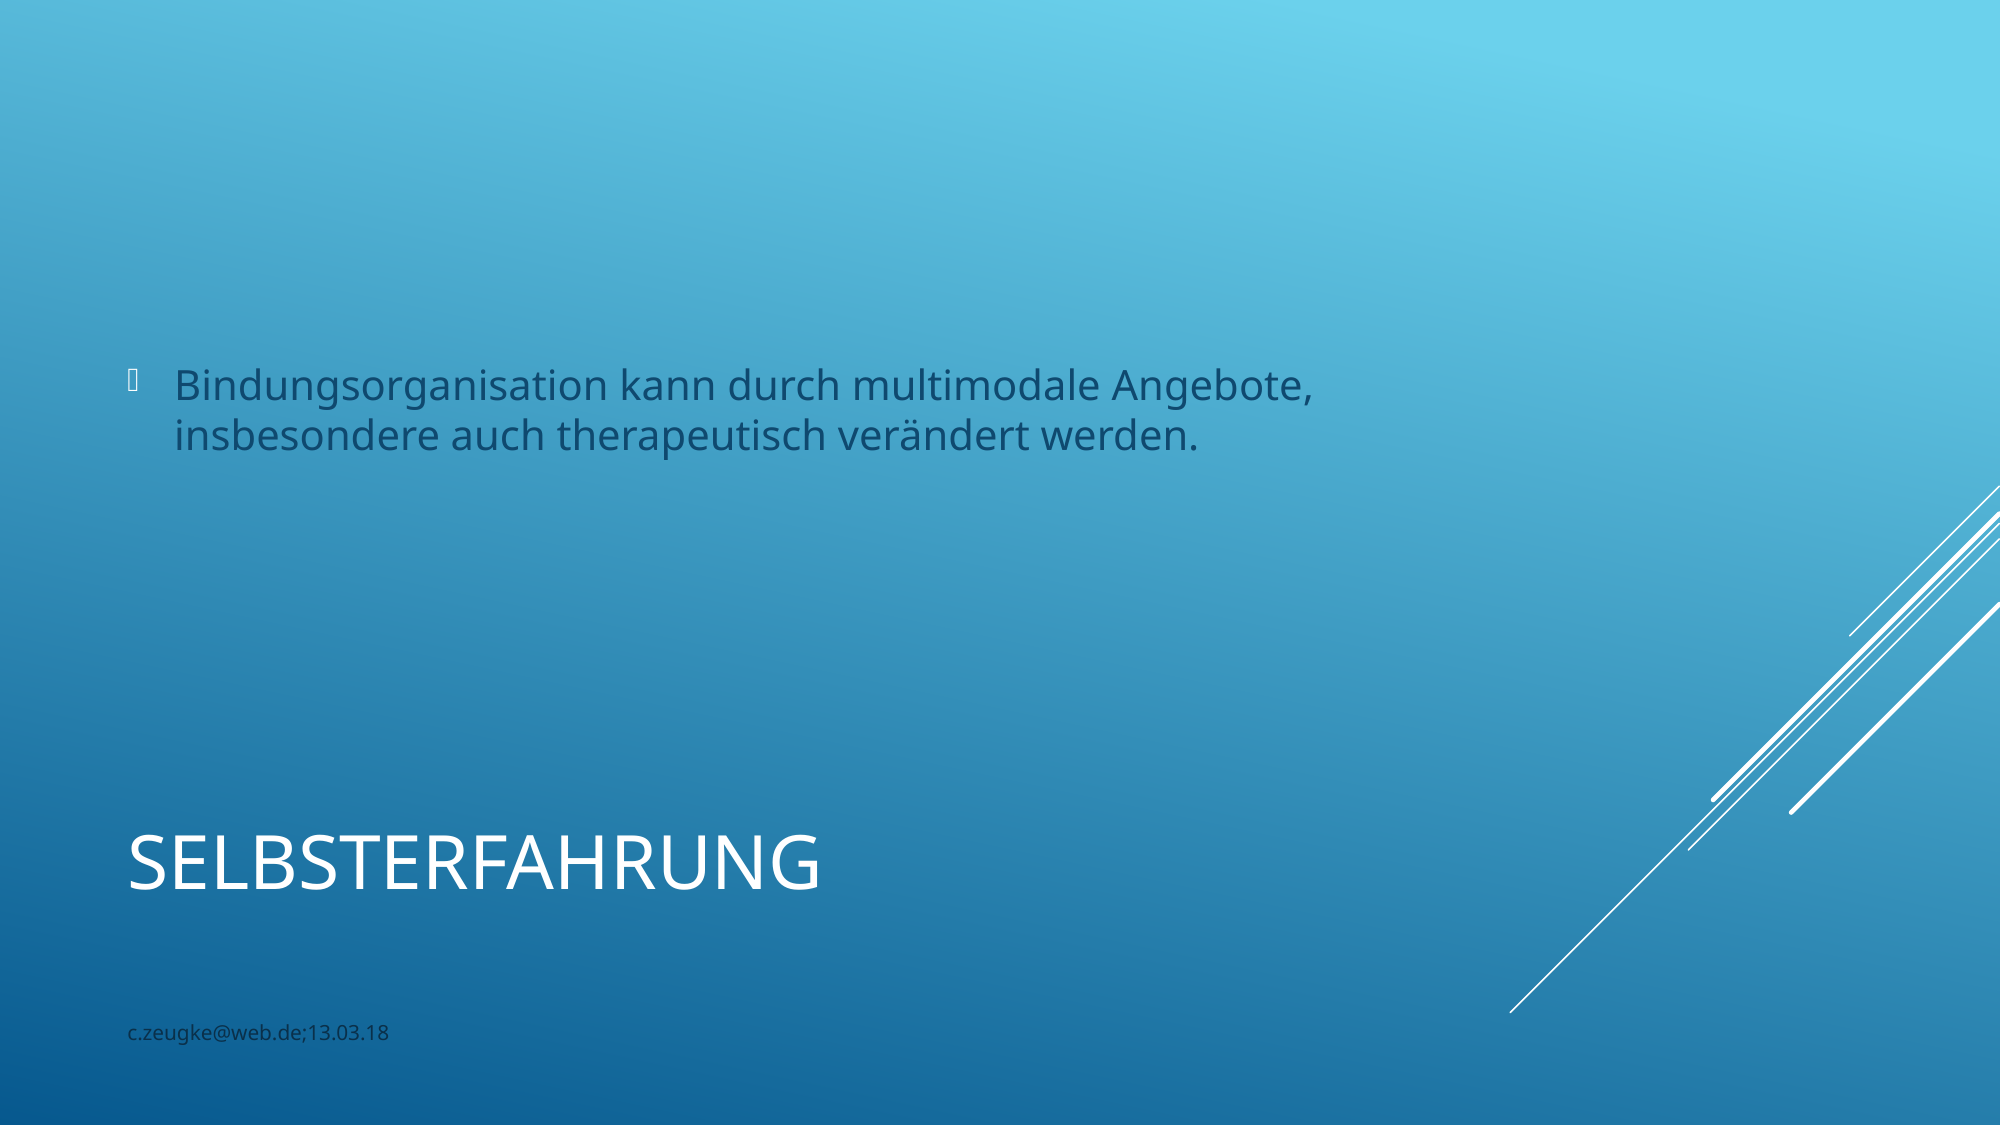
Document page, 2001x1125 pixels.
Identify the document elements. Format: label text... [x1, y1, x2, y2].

title Selbsterfahrung [112, 736, 1513, 984]
footer c.zeugke@web.de;13.03.18 [112, 1012, 1350, 1073]
list Bindungsorganisation kann durch multimodale Angebote, insbesondere auch therapeutisch verändert werden. [112, 112, 1513, 706]
